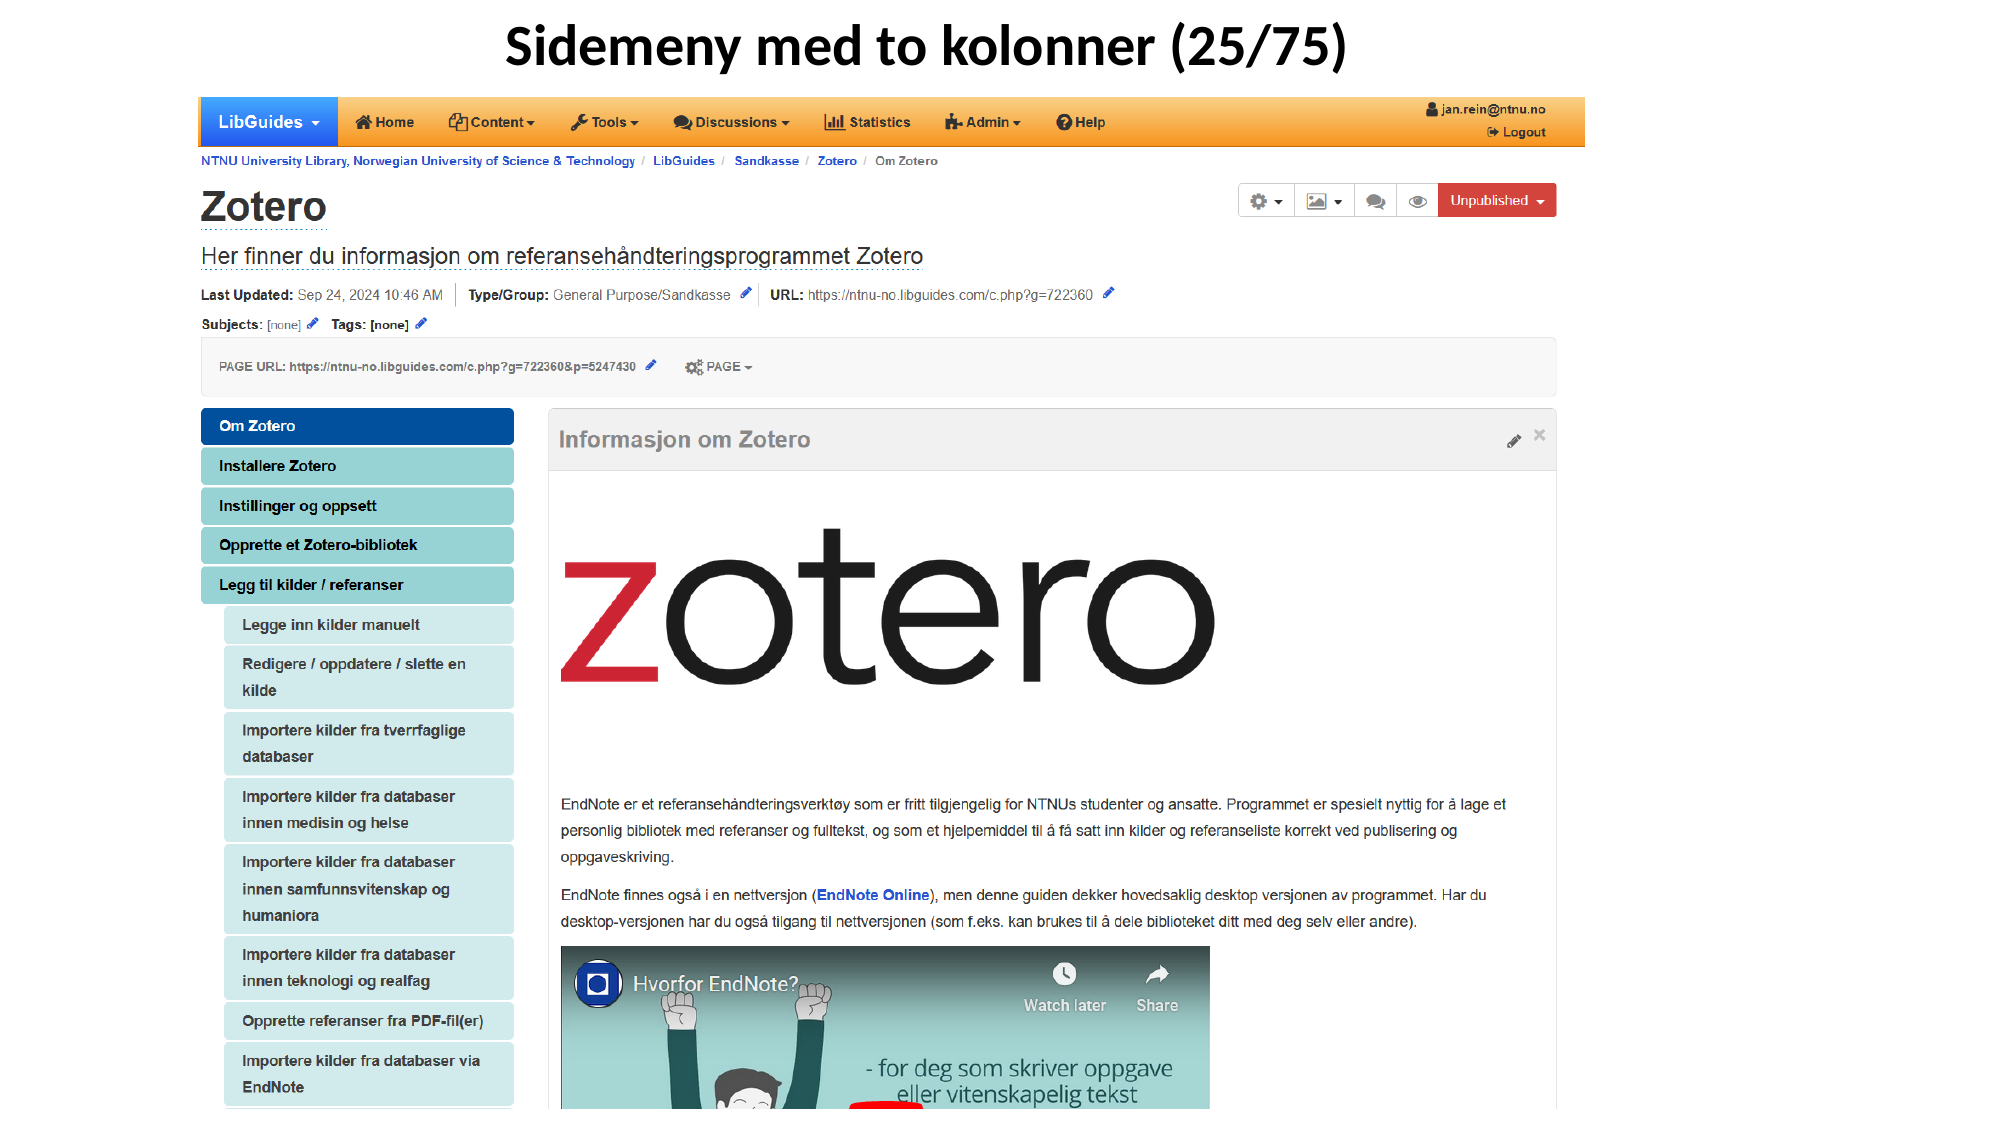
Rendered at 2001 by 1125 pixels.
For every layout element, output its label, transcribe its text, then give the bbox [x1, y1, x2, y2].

picture [198, 97, 1585, 1109]
text_box Sidemeny med to kolonner (25/75) [491, 0, 1398, 85]
